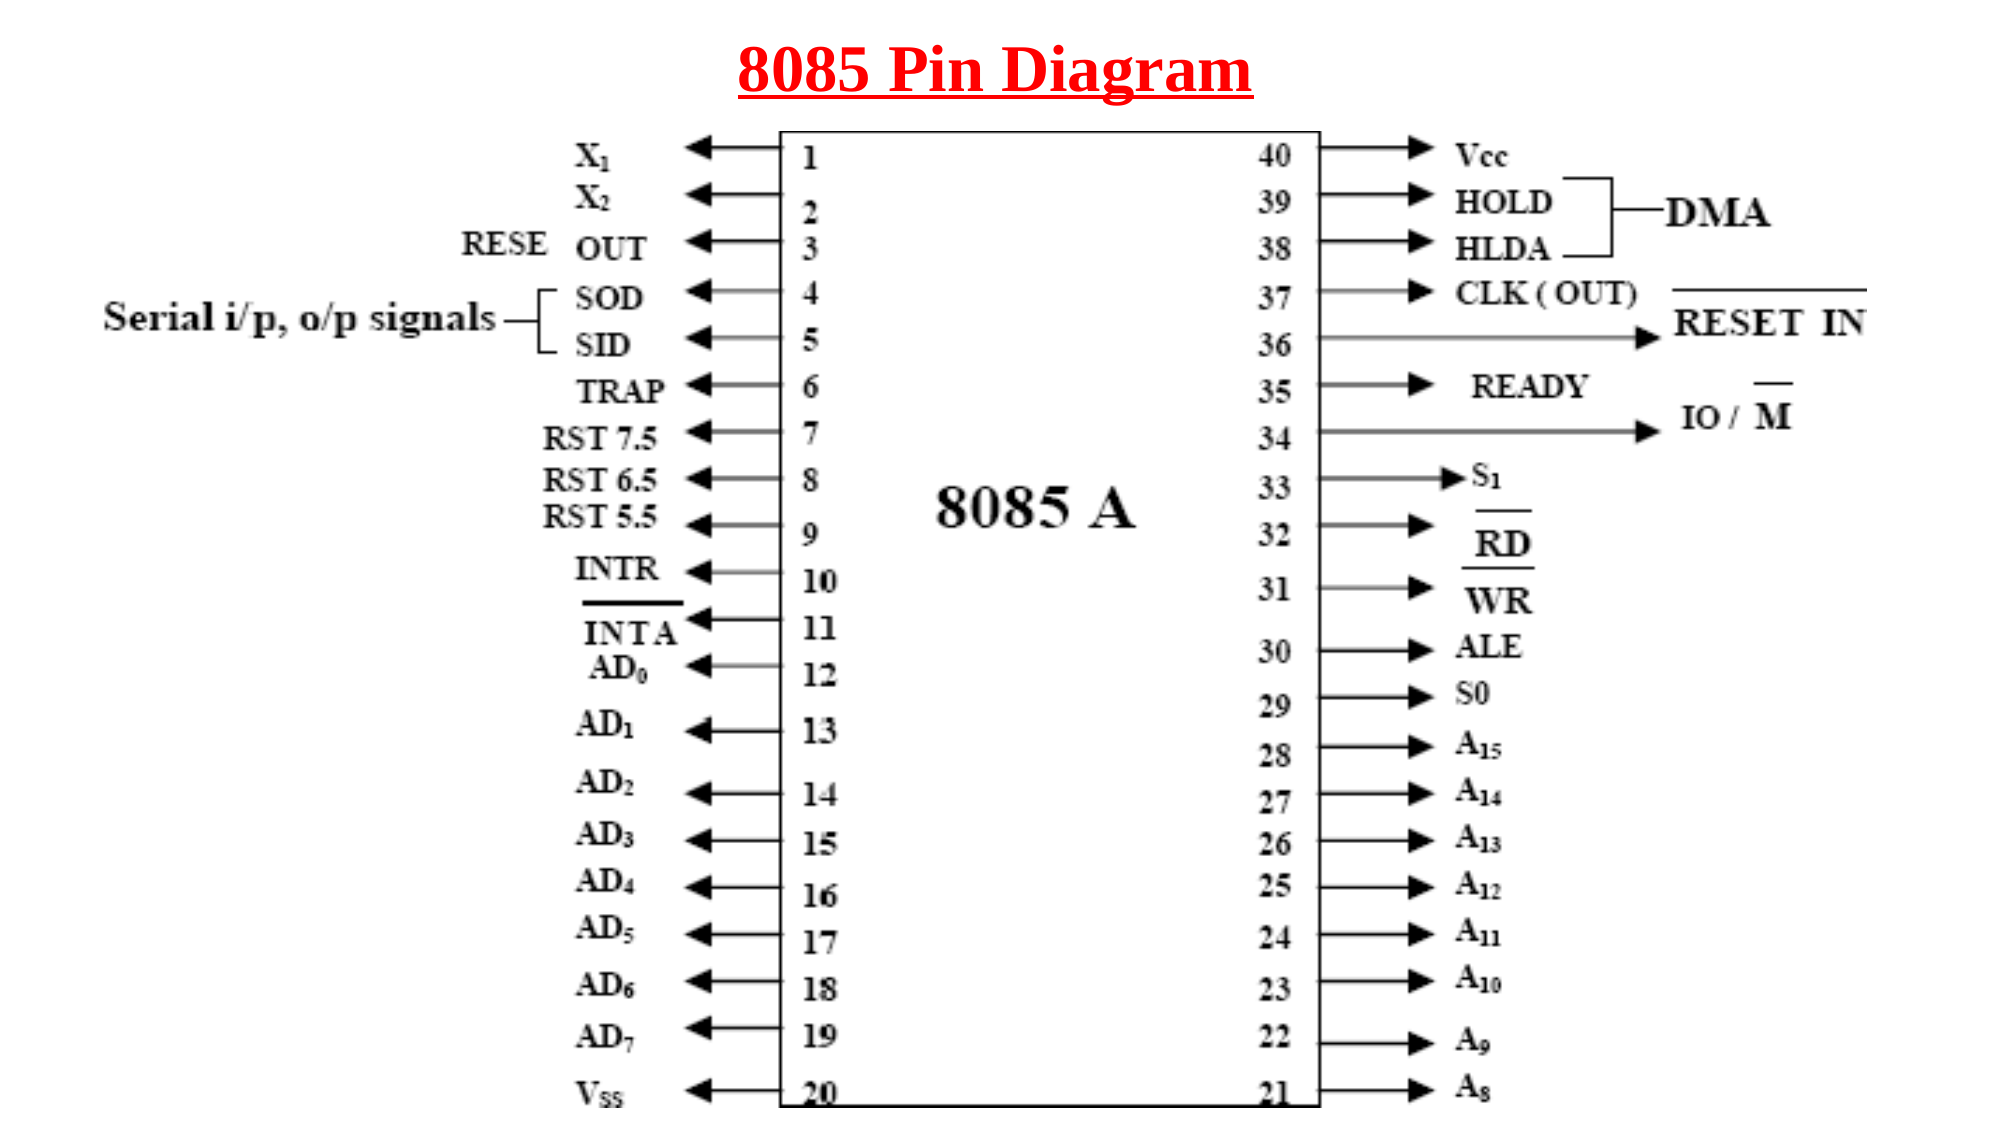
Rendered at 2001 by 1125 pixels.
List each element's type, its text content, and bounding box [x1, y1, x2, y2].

text_box 8085 Pin Diagram [723, 17, 1277, 112]
picture [103, 131, 1867, 1108]
